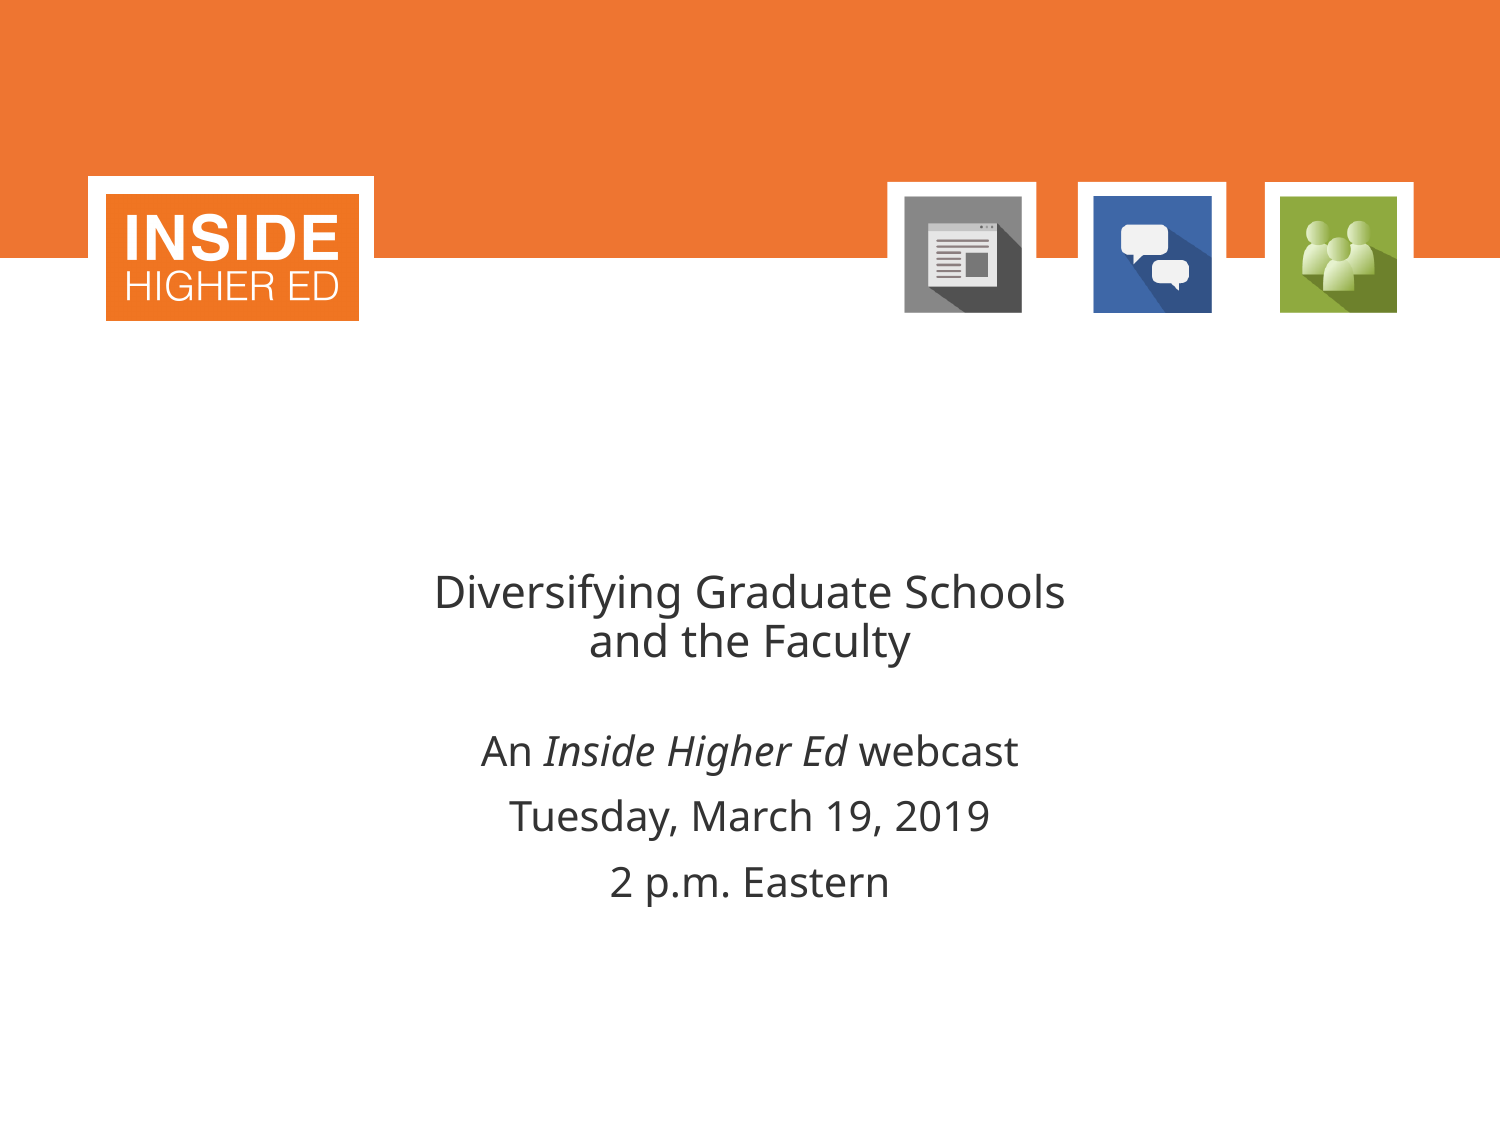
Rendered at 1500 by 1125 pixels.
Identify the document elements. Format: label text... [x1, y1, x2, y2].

picture [106, 194, 359, 321]
picture [904, 196, 1022, 313]
picture [1093, 196, 1212, 313]
title Diversifying Graduate Schools and the Faculty [103, 560, 1397, 675]
picture [1280, 196, 1397, 313]
subtitle An Inside Higher Ed webcast Tuesday, March 19, 2019 2 p.m. Eastern [103, 722, 1397, 995]
